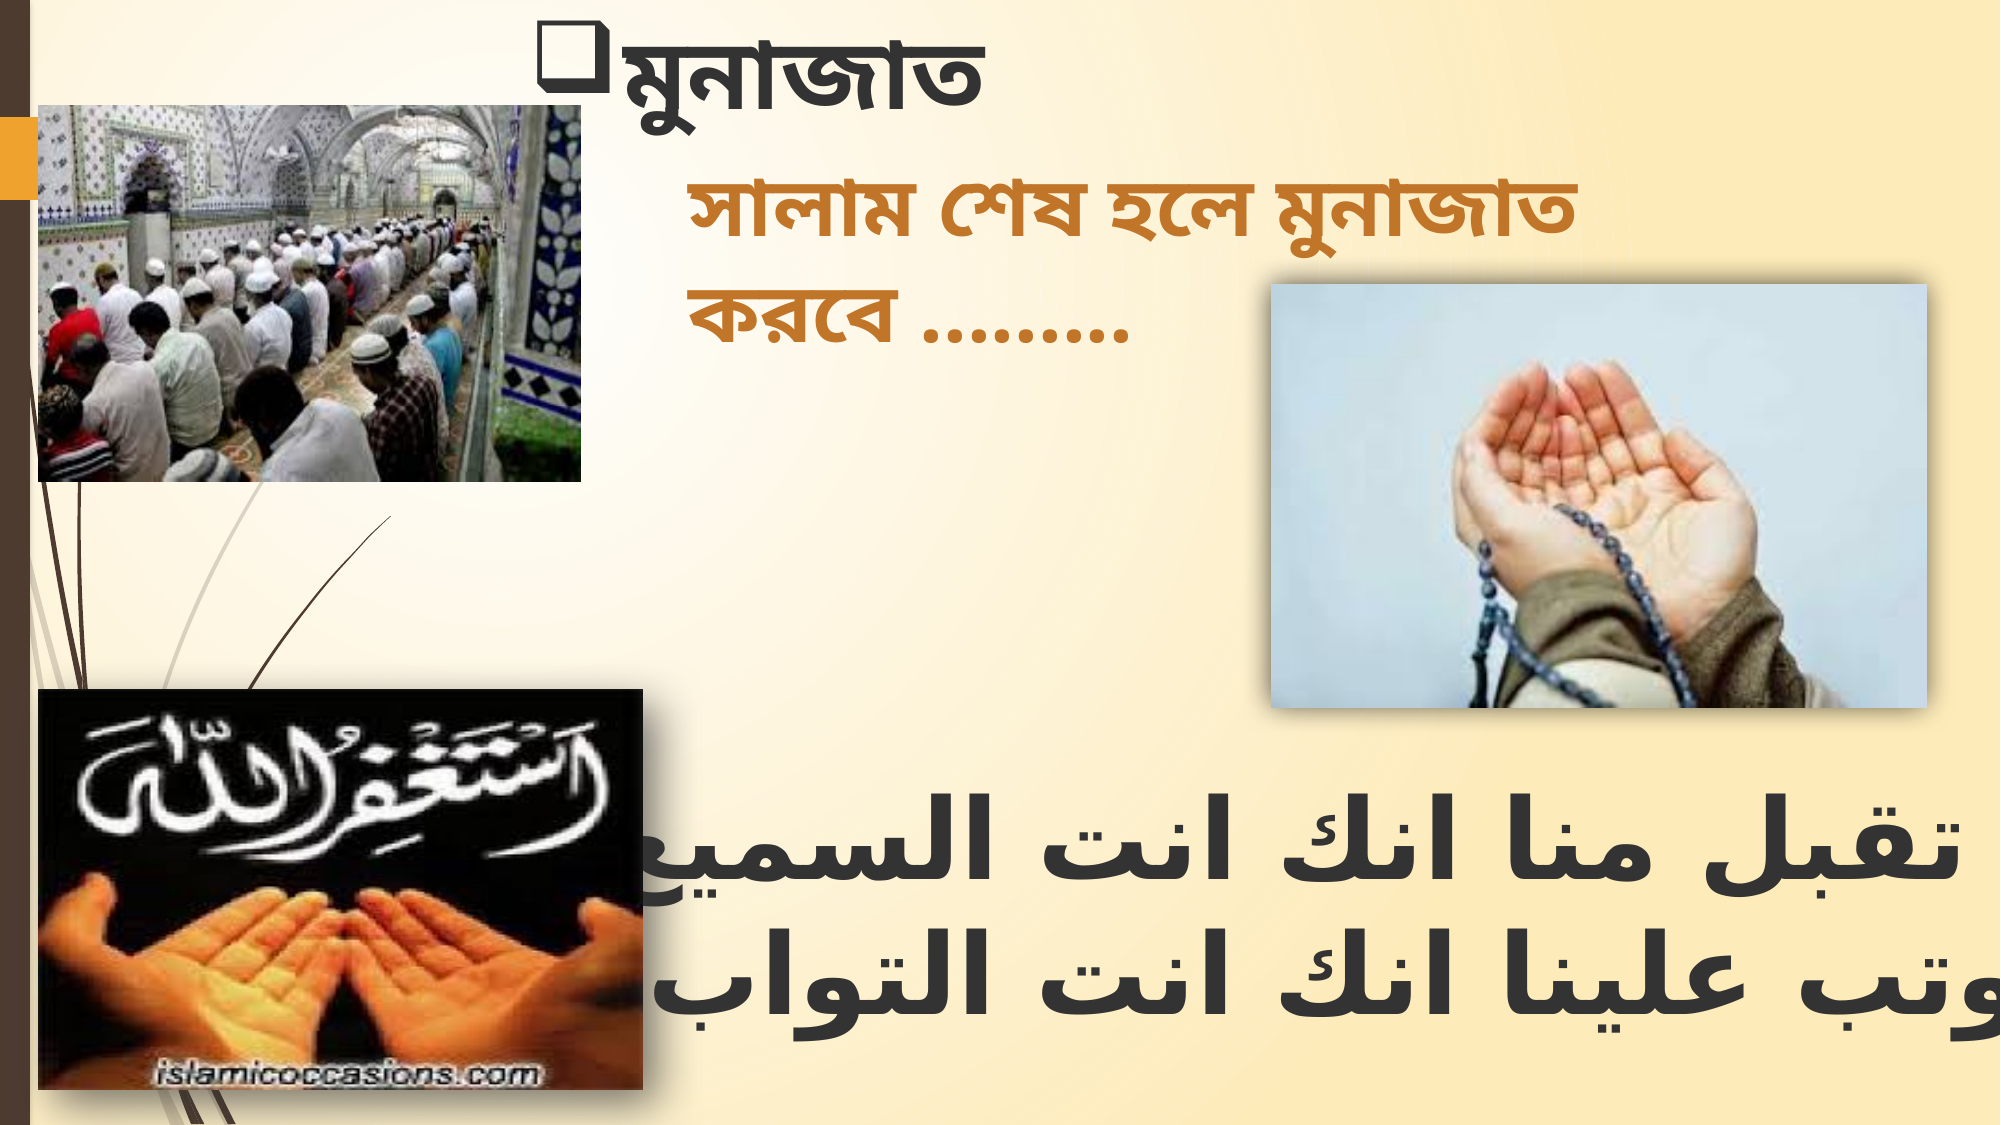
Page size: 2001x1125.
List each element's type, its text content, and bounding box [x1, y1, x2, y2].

picture [38, 689, 643, 1090]
picture [38, 105, 581, 482]
text_box ربنا تقبل منا انك انت السميع العليم – وتب علينا انك انت التواب الرحيم - [691, 759, 2000, 1045]
text_box মুনাজাত [514, 2, 1052, 137]
picture [1271, 284, 1927, 708]
text_box সালাম শেষ হলে মুনাজাত করবে ......... [599, 138, 1891, 367]
